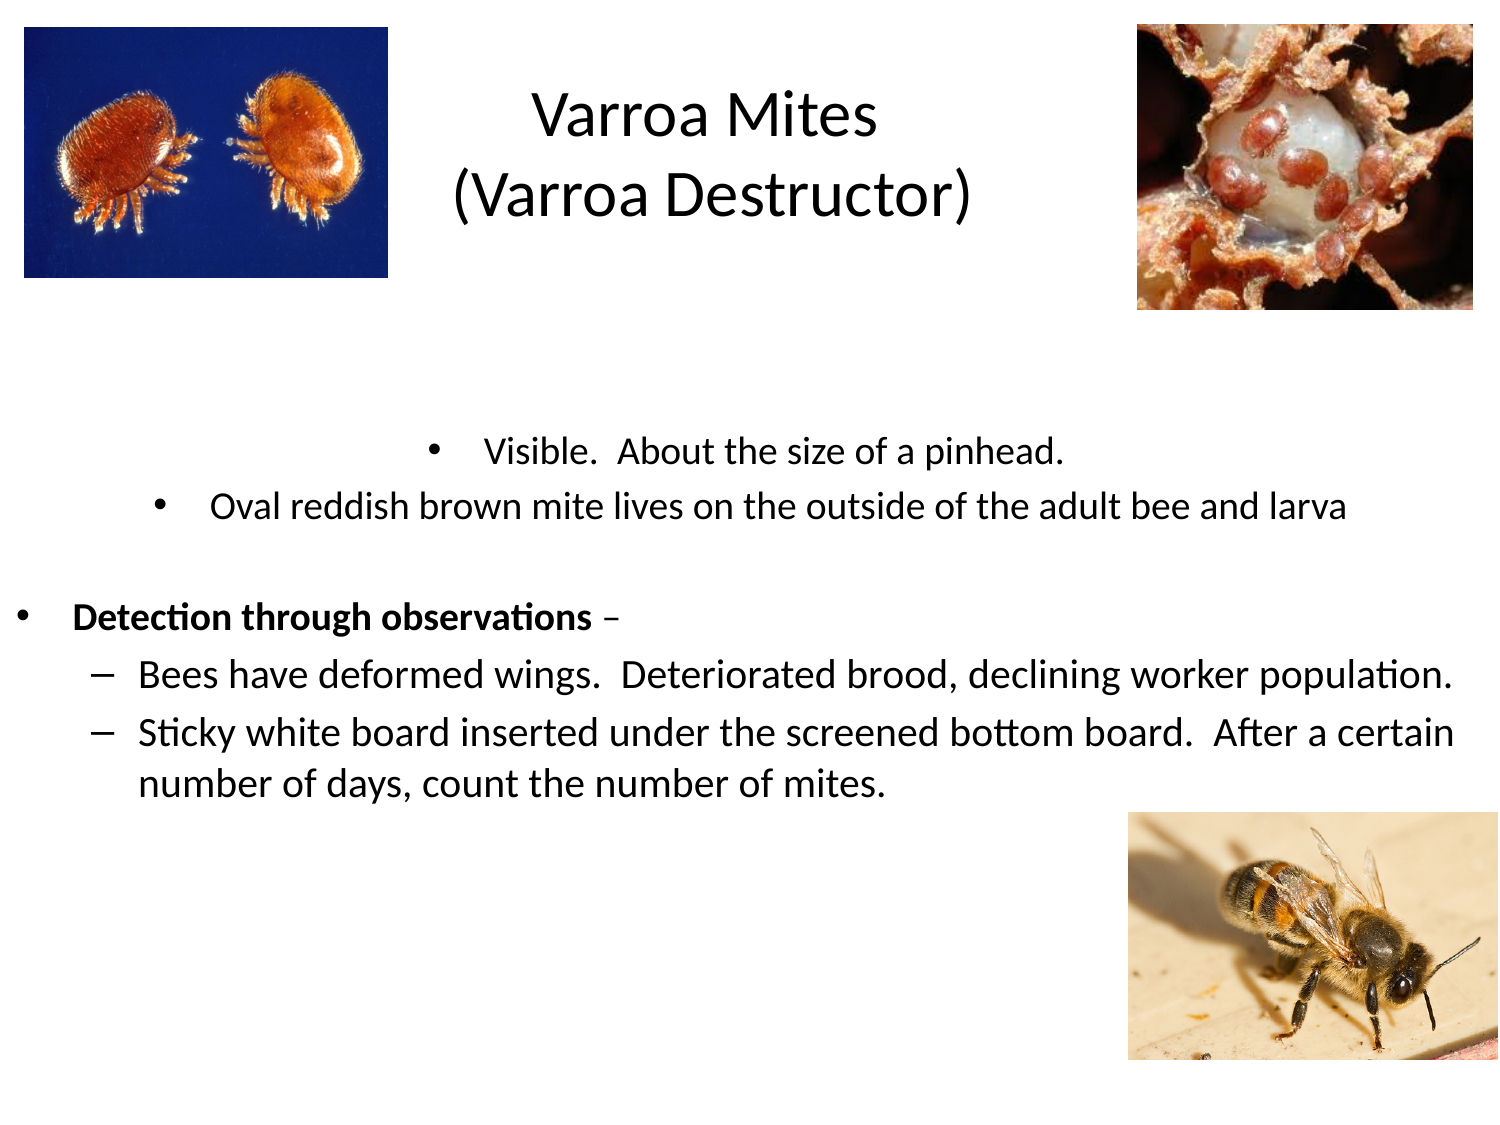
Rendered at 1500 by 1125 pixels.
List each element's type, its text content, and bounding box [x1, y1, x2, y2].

list Visible. About the size of a pinhead. Oval reddish brown mite lives on the outside of the adult bee and larva Detection through observations – Bees have deformed wings. Deteriorated brood, declining worker population. Sticky white board inserted under the screened bottom board. After a certain number of days, count the number of mites. [1, 362, 1500, 1125]
text_box Varroa Mites (Varroa Destructor) [425, 62, 1000, 238]
picture [1128, 812, 1499, 1060]
picture [24, 27, 388, 278]
picture [1137, 24, 1473, 310]
